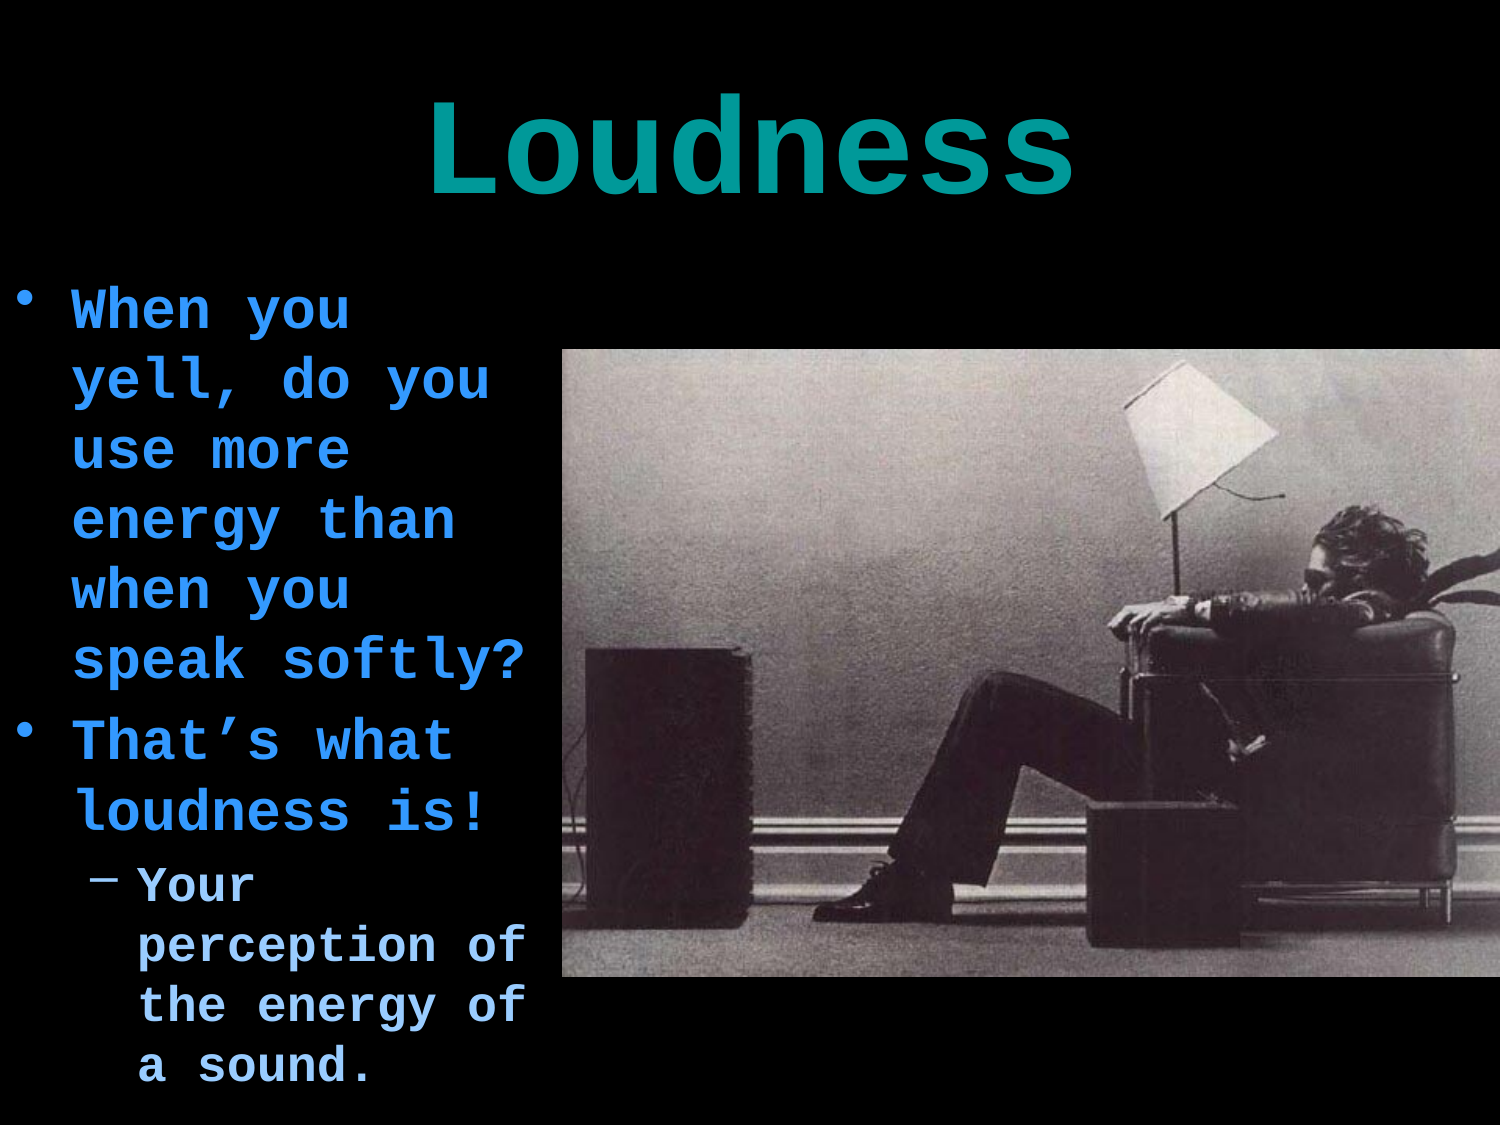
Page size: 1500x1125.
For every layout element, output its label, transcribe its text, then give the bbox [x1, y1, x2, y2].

list When you yell, do you use more energy than when you speak softly? That’s what loudness is! Your perception of the energy of a sound. [0, 262, 563, 1125]
title Loudness [75, 45, 1425, 233]
picture [562, 349, 1500, 977]
